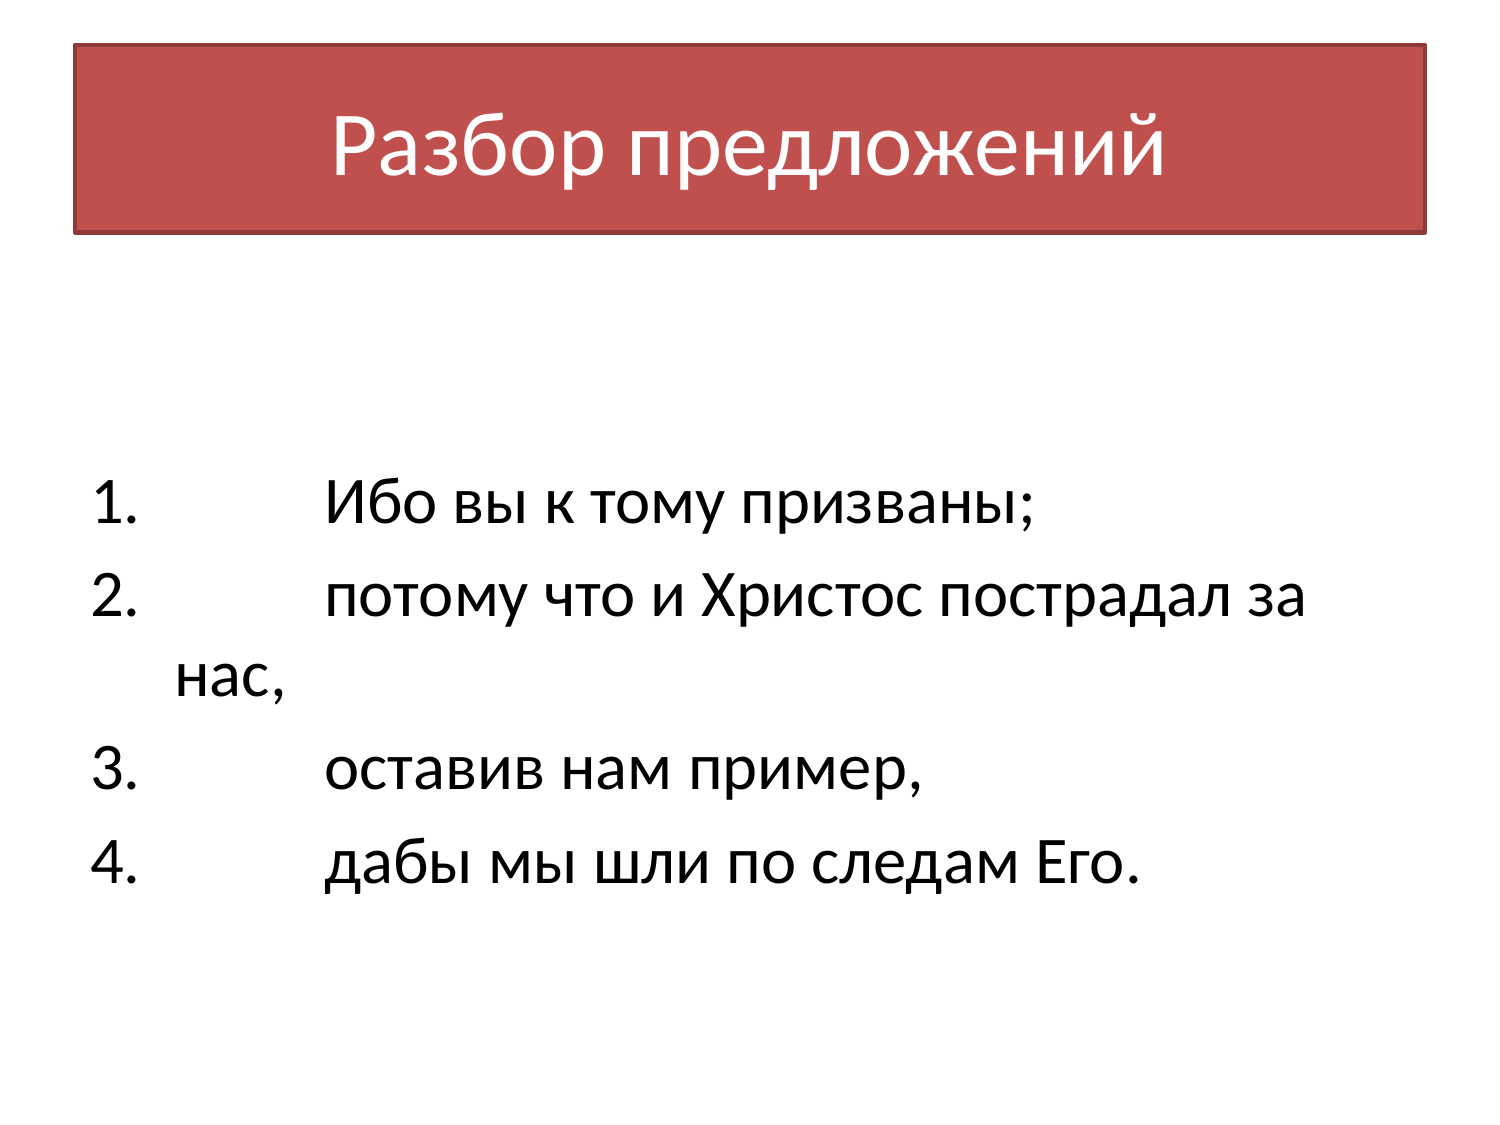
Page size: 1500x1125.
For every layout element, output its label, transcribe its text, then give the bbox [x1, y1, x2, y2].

title Разбор предложений [73, 43, 1427, 235]
list Ибо вы к тому призваны; потому что и Христос пострадал за нас, оставив нам пример, дабы мы шли по следам Его. [75, 262, 1425, 1005]
